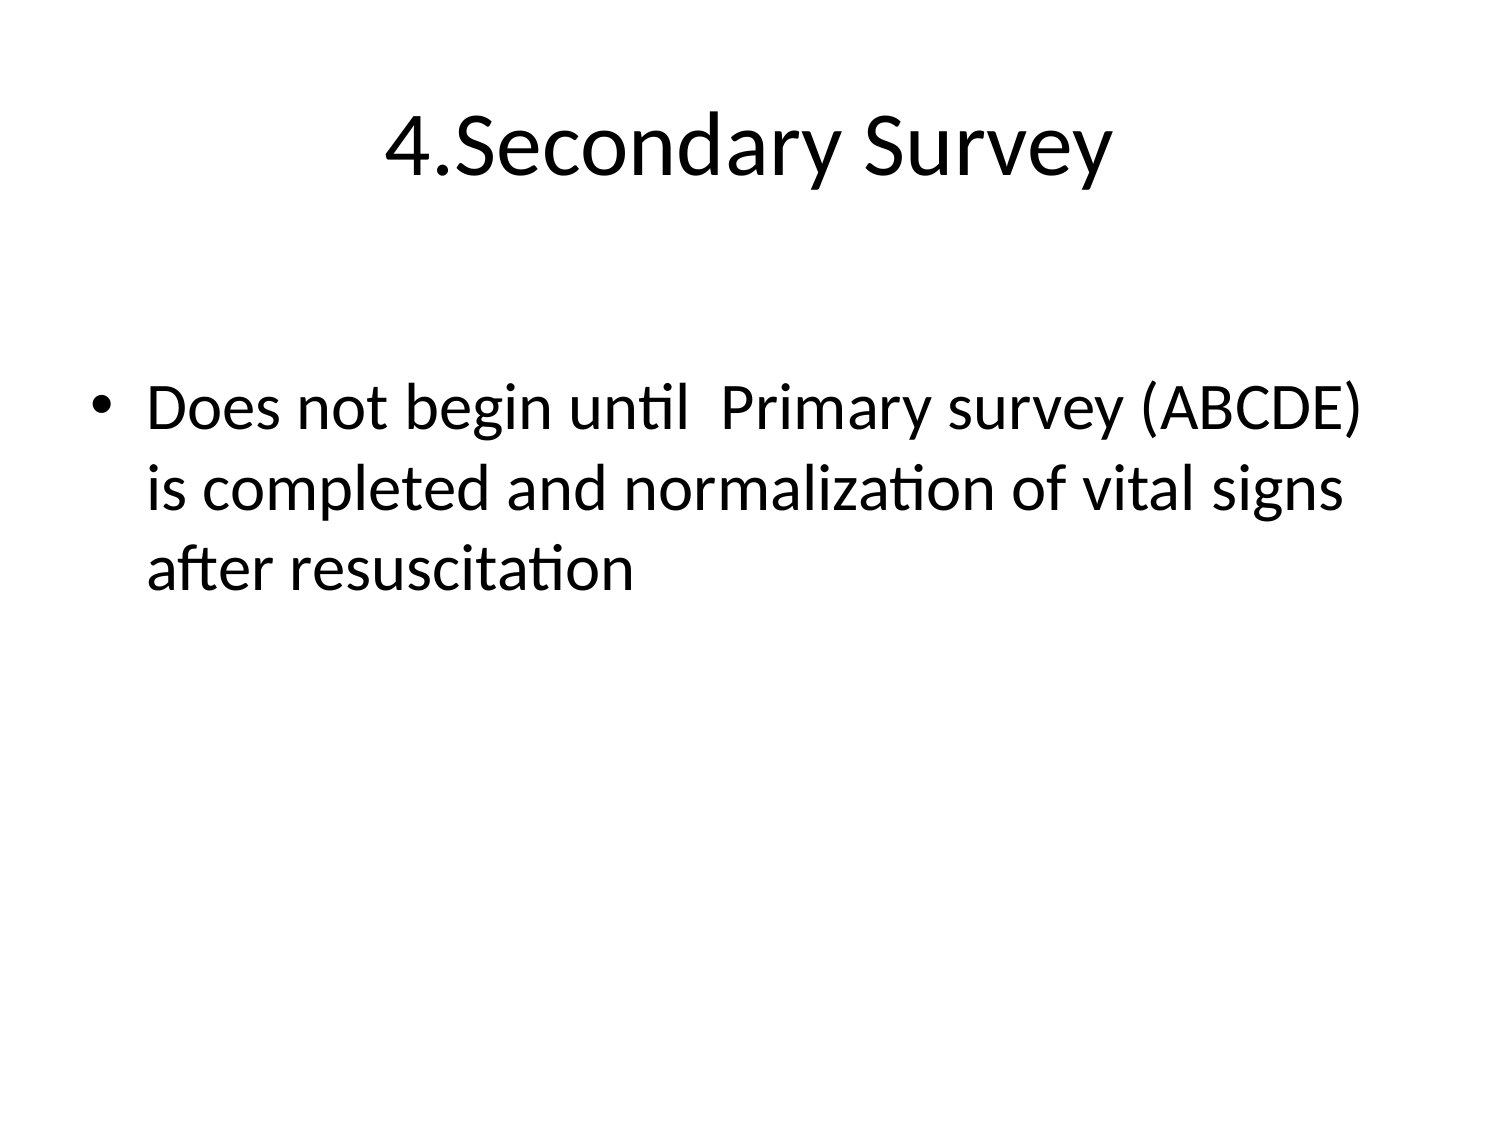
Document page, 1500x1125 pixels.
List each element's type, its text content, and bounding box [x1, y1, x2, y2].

title 4.Secondary Survey [75, 45, 1425, 233]
list Does not begin until Primary survey (ABCDE) is completed and normalization of vital signs after resuscitation [75, 262, 1425, 1005]
